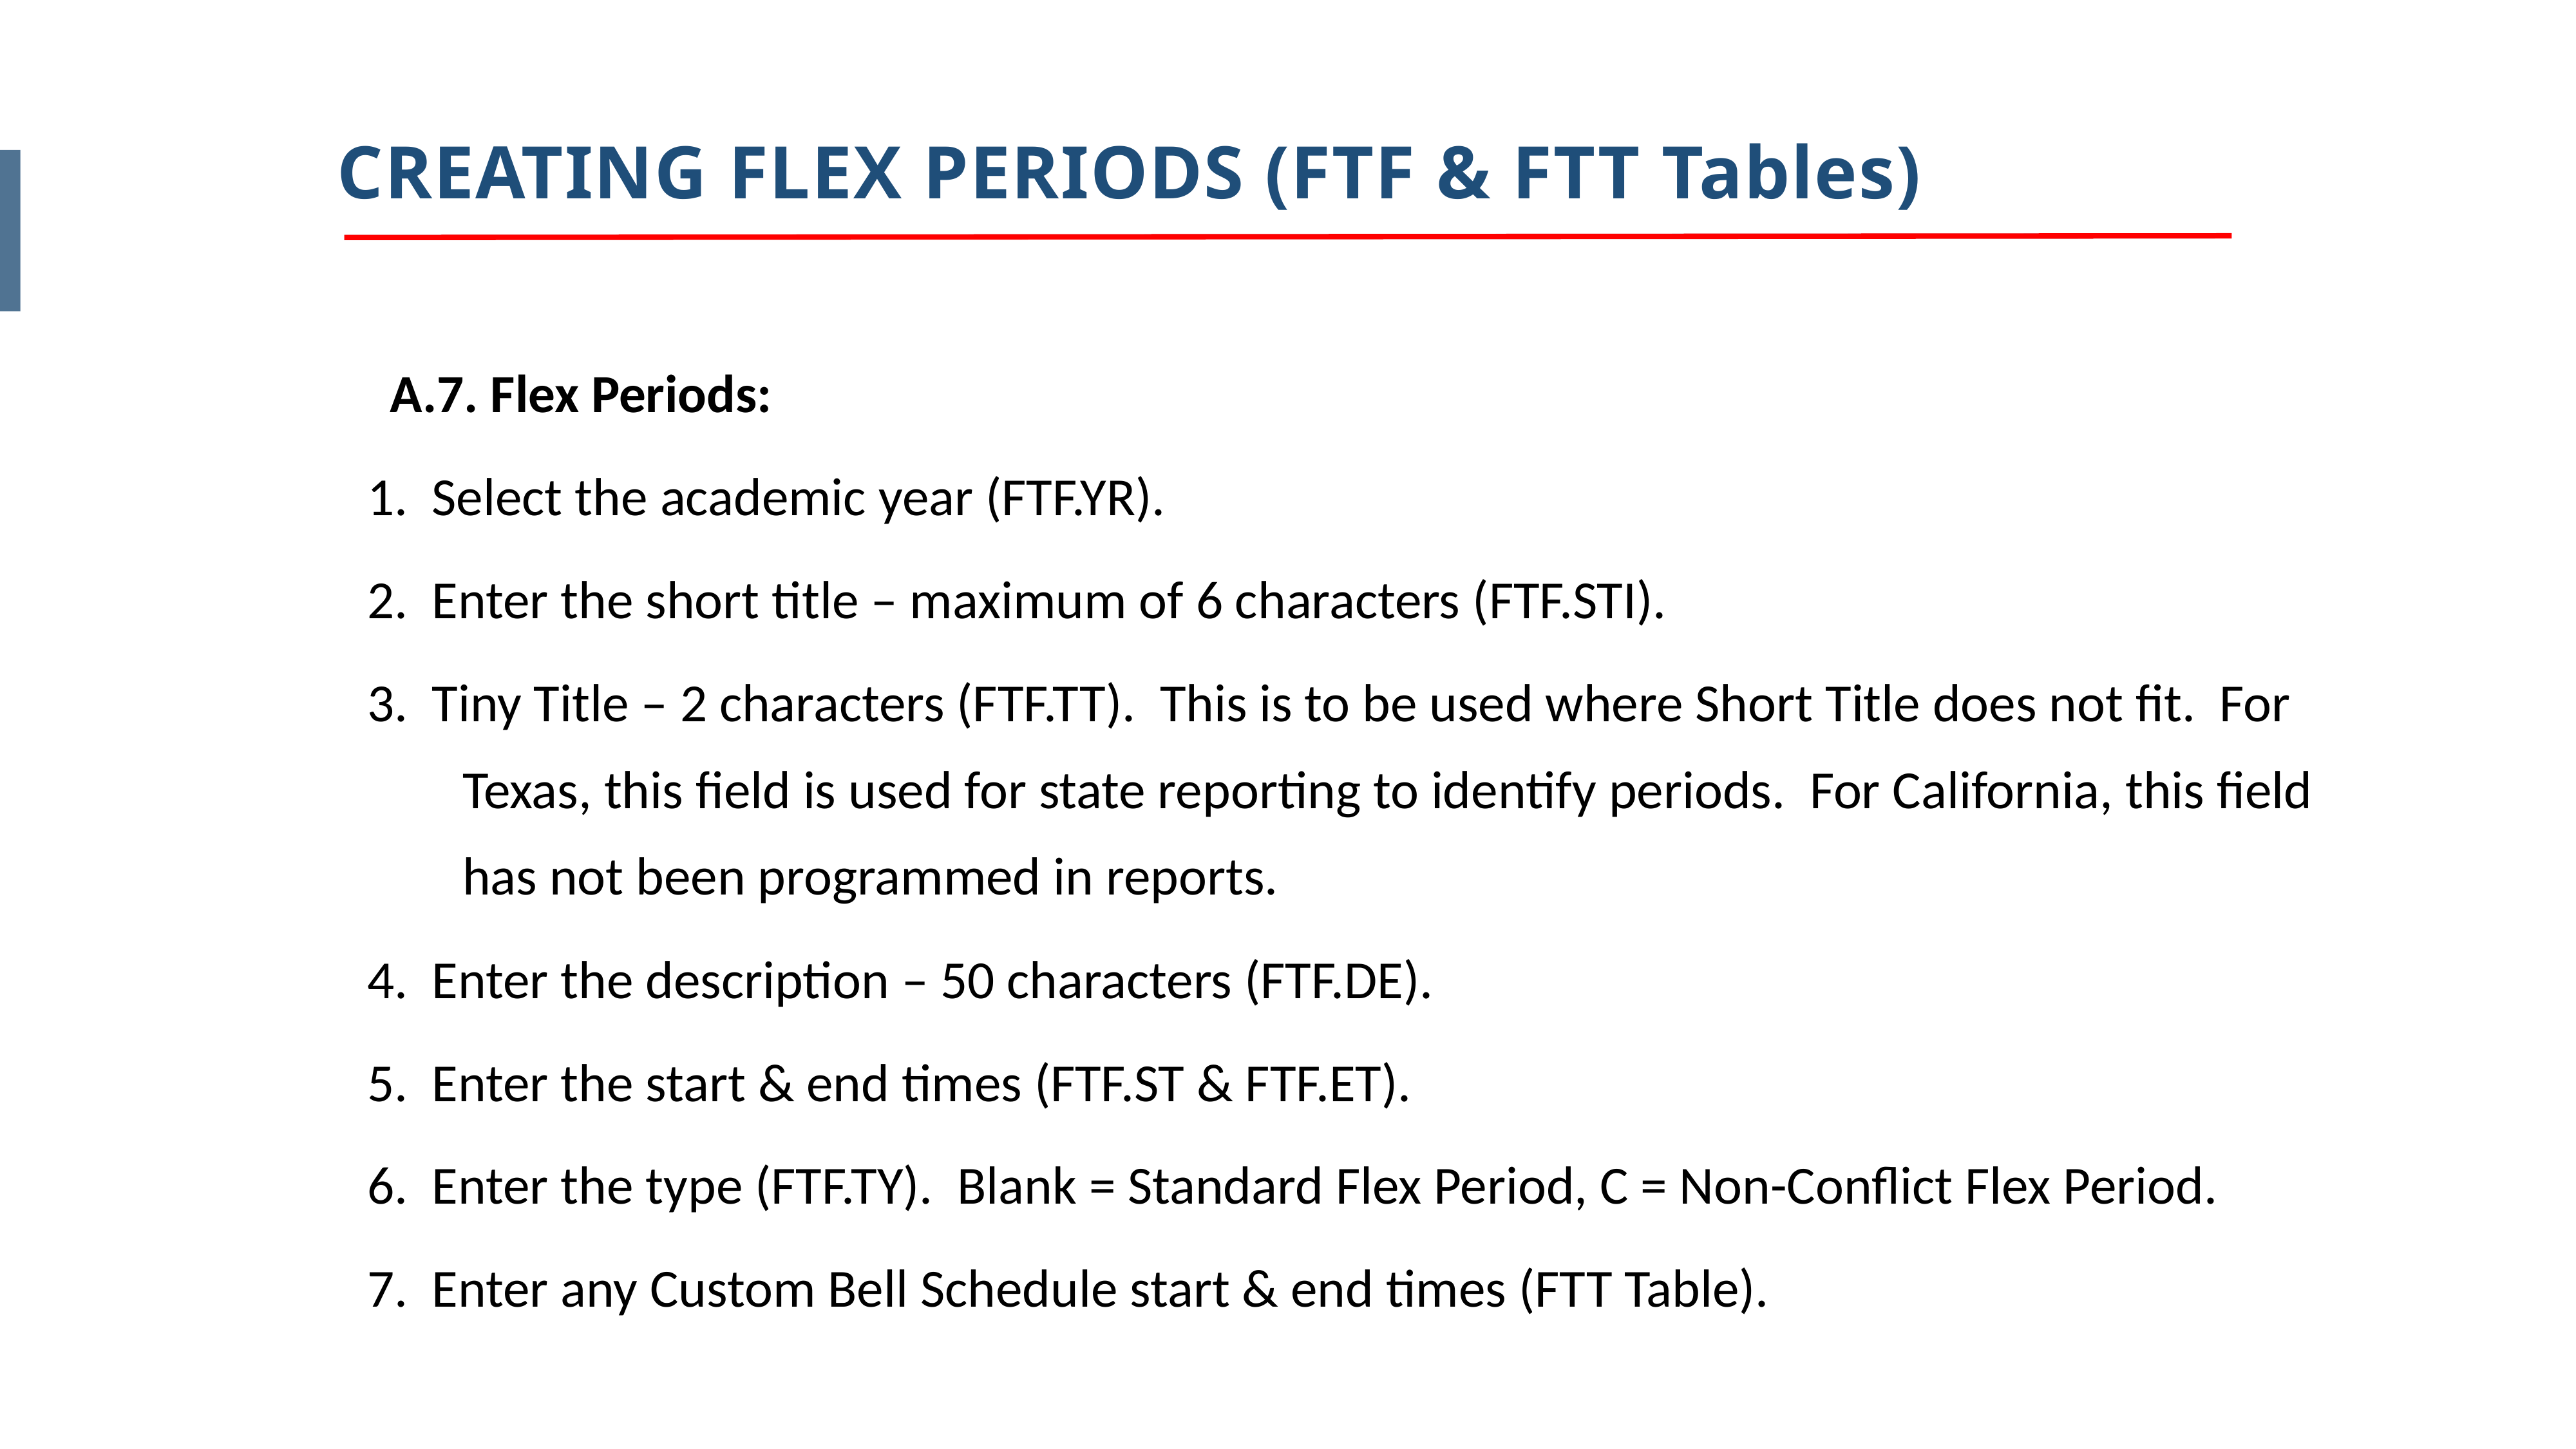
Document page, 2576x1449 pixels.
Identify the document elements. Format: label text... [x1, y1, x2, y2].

text_box A.7. Flex Periods: Select the academic year (FTF.YR). Enter the short title – maximum of 6 characters (FTF.STI). Tiny Title – 2 characters (FTF.TT). This is to be used where Short Title does not fit. For Texas, this field is used for state reporting to identify periods. For California, this field has not been programmed in reports. Enter the description – 50 characters (FTF.DE). Enter the start & end times (FTF.ST & FTF.ET). Enter the type (FTF.TY). Blank = Standard Flex Period, C = Non-Conflict Flex Period. Enter any Custom Bell Schedule start & end times (FTT Table). [344, 331, 2389, 1323]
text_box CREATING FLEX PERIODS (FTF & FTT Tables) [327, 122, 2245, 218]
text_box [0, 149, 21, 312]
